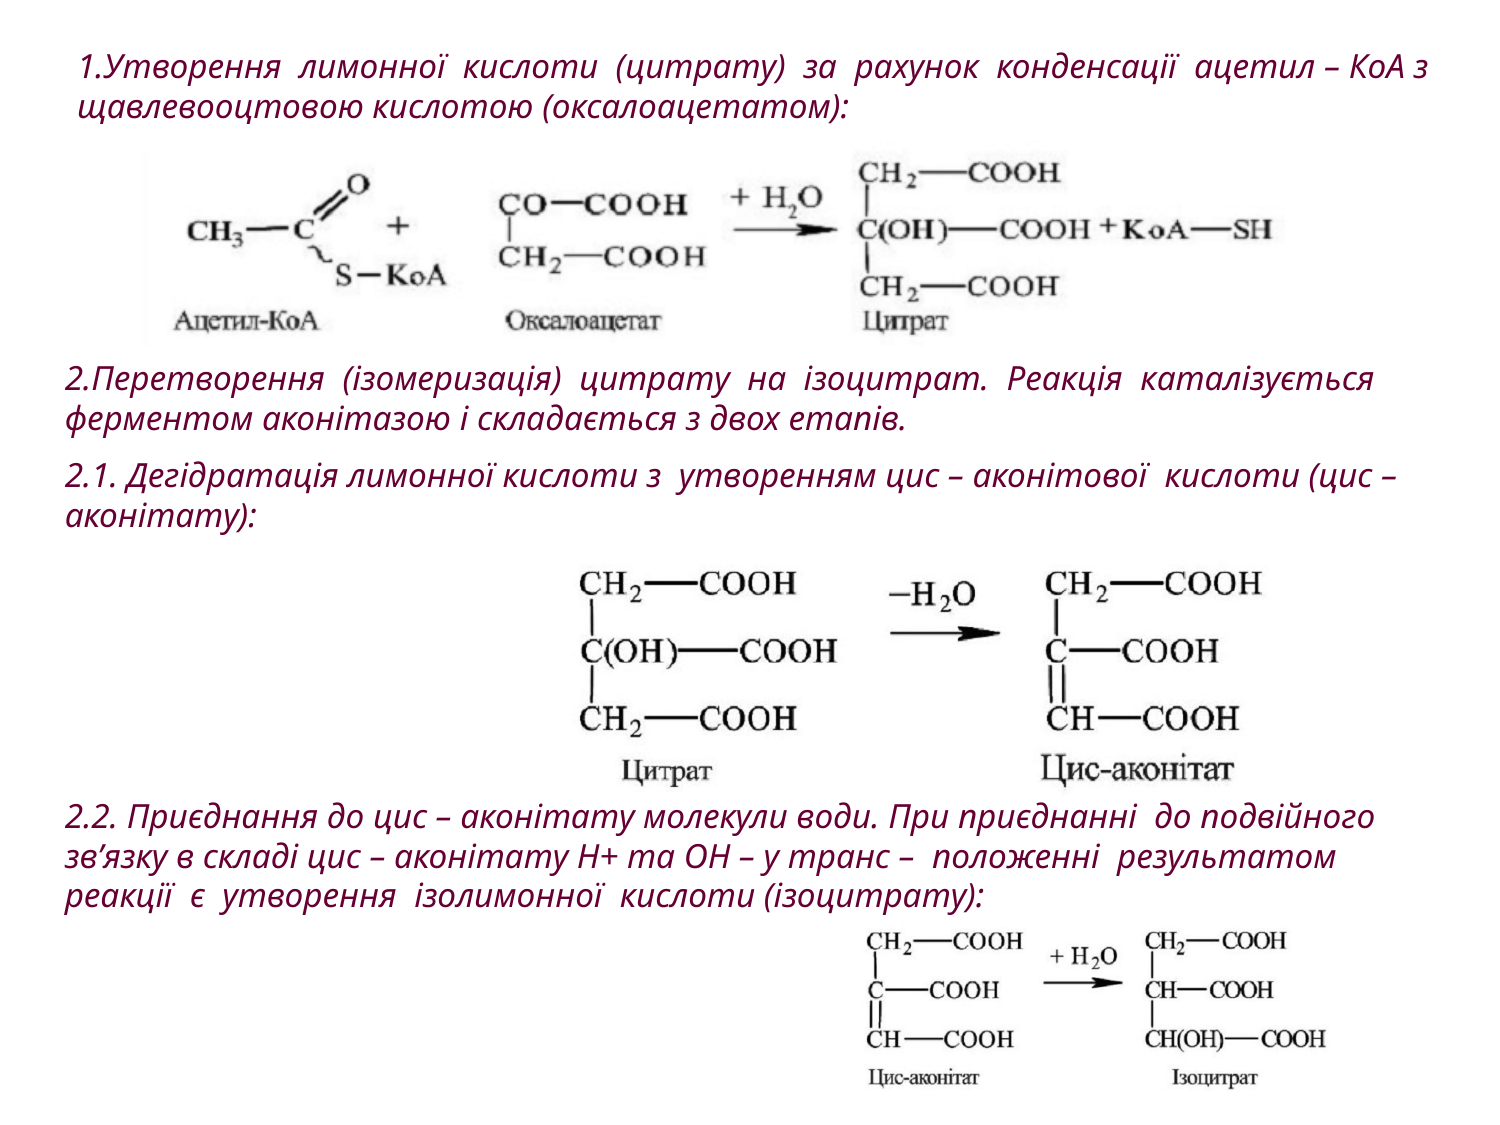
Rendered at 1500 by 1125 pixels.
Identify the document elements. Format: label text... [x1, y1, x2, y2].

picture [824, 924, 1338, 1091]
picture [562, 537, 1287, 805]
text_box 2.2. Приєднання до цис – аконітату молекули води. При приєднанні до подвійного зв’язку в складі цис – аконітату Н+ та ОН – у транс – положенні результатом реакції є утворення ізолимонної кислоти (ізоцитрату): [49, 787, 1463, 922]
text_box 1.Утворення лимонної кислоти (цитрату) за рахунок конденсації ацетил – КоА з щавлевооцтовою кислотою (оксалоацетатом): [62, 37, 1475, 132]
picture [62, 124, 1288, 346]
text_box 2.Перетворення (ізомеризація) цитрату на ізоцитрат. Реакція каталізується ферментом аконітазою і складається з двох етапів. 2.1. Дегідратація лимонної кислоти з утворенням цис – аконітової кислоти (цис – аконітату): [50, 349, 1438, 542]
